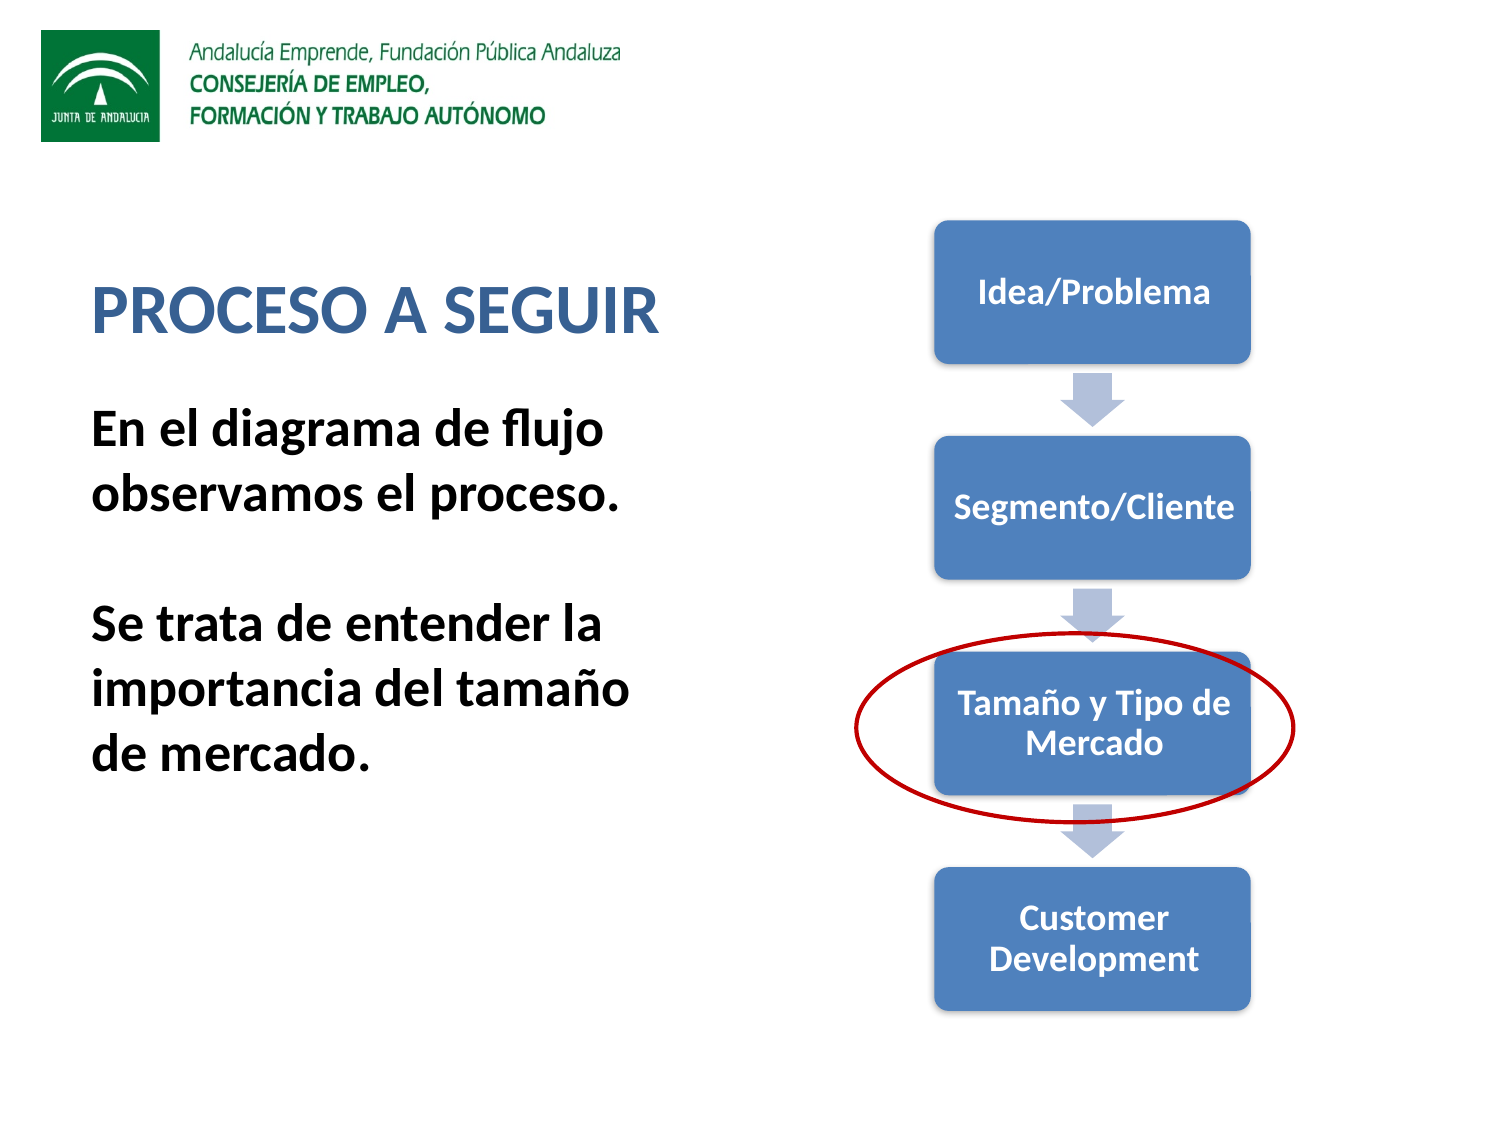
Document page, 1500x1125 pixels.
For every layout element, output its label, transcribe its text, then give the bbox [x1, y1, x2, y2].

text_box PROCESO A SEGUIR En el diagrama de flujo observamos el proceso. Se trata de entender la importancia del tamaño de mercado. [76, 255, 691, 835]
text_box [832, 219, 1353, 1012]
picture [40, 30, 620, 143]
